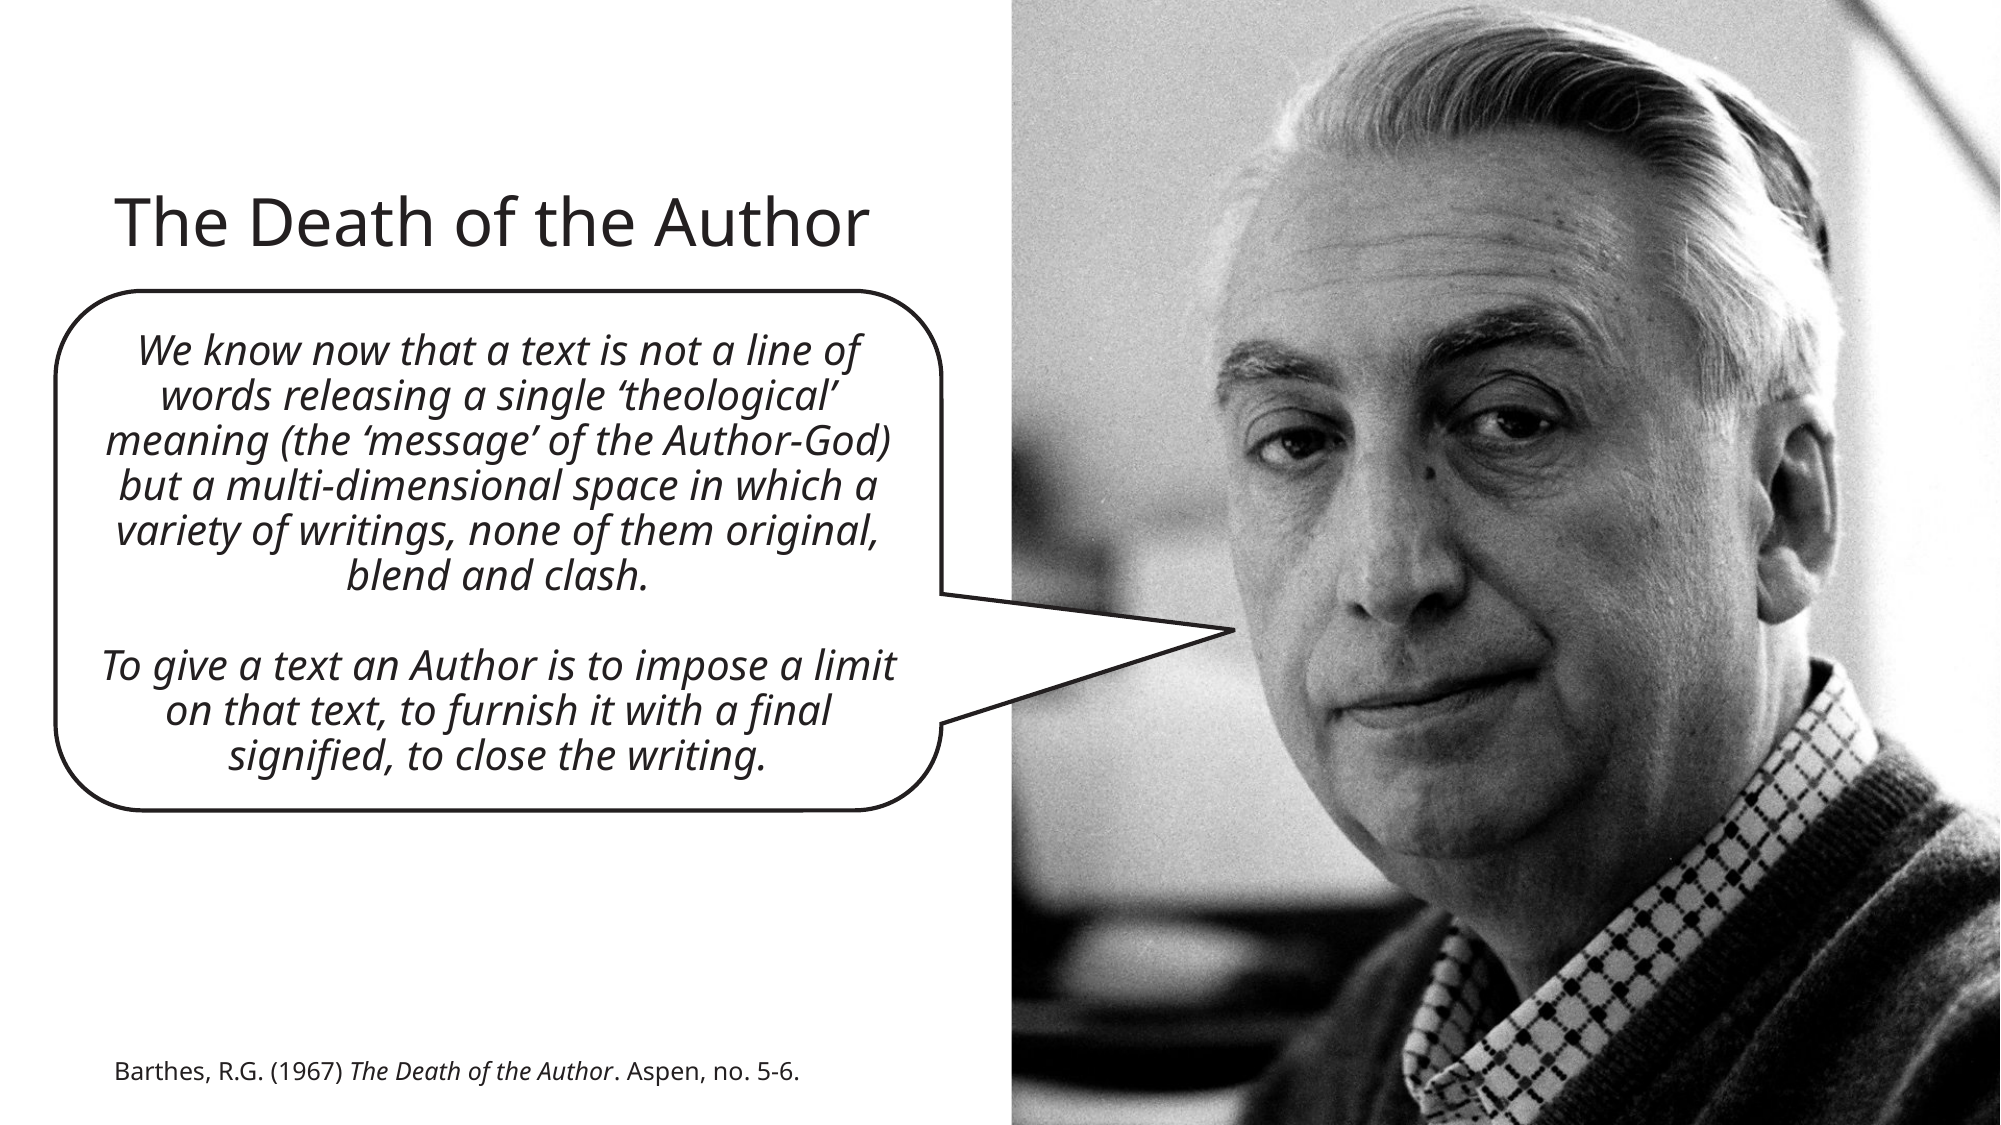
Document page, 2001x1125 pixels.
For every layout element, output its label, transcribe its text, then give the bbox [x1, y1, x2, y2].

text_box We know now that a text is not a line of words releasing a single ‘theological’ meaning (the ‘message’ of the Author-God) but a multi-dimensional space in which a variety of writings, none of them original, blend and clash. To give a text an Author is to impose a limit on that text, to furnish it with a final signified, to close the writing. [54, 289, 1011, 812]
list Barthes, R.G. (1967) The Death of the Author. Aspen, no. 5-6. [102, 1046, 989, 1094]
title The Death of the Author [102, 113, 989, 268]
picture [1011, 0, 2000, 1125]
